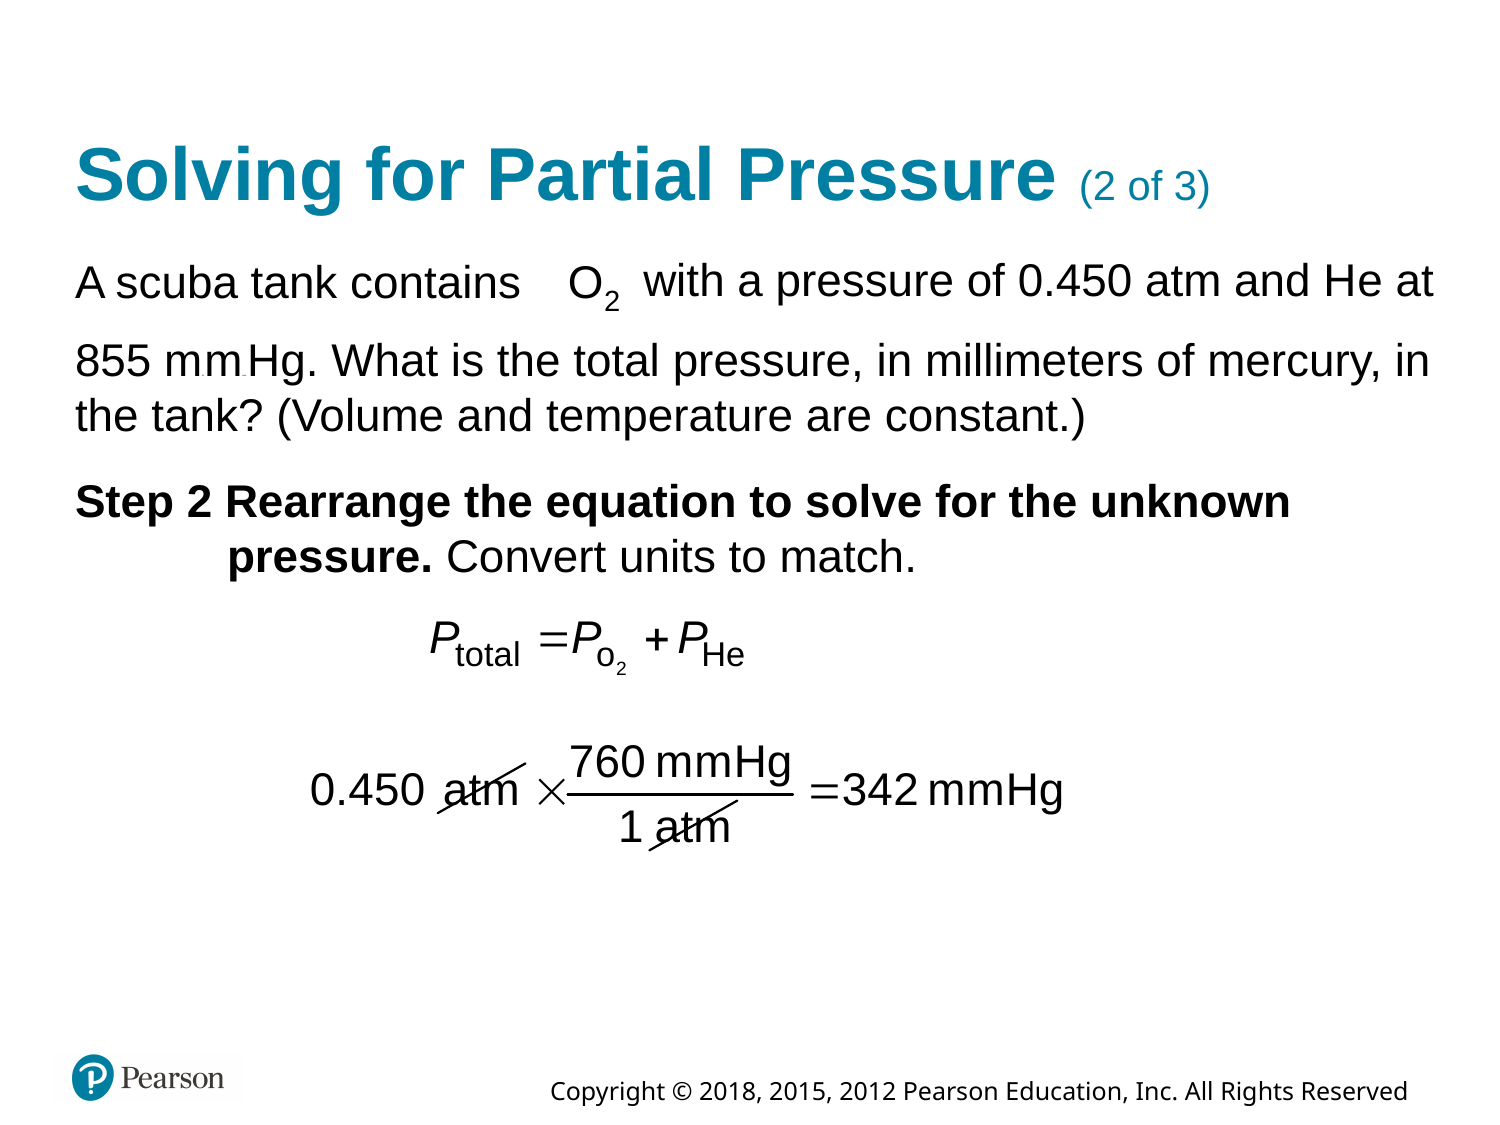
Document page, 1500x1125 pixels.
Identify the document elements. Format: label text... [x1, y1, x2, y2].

title Solving for Partial Pressure (2 of 3) [75, 35, 1425, 216]
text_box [426, 611, 751, 682]
list Step 2 Rearrange the equation to solve for the unknown pressure. Convert units to match. [75, 472, 1426, 592]
list with a pressure of 0.450 atm and H e at [643, 250, 1469, 316]
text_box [307, 736, 1067, 859]
picture [51, 1053, 245, 1102]
list A scuba tank contains [75, 253, 547, 320]
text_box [565, 256, 625, 316]
list 855 millimeters H g. What is the total pressure, in millimeters of mercury, in the tank? (Volume and temperature are constant.) [75, 330, 1469, 448]
